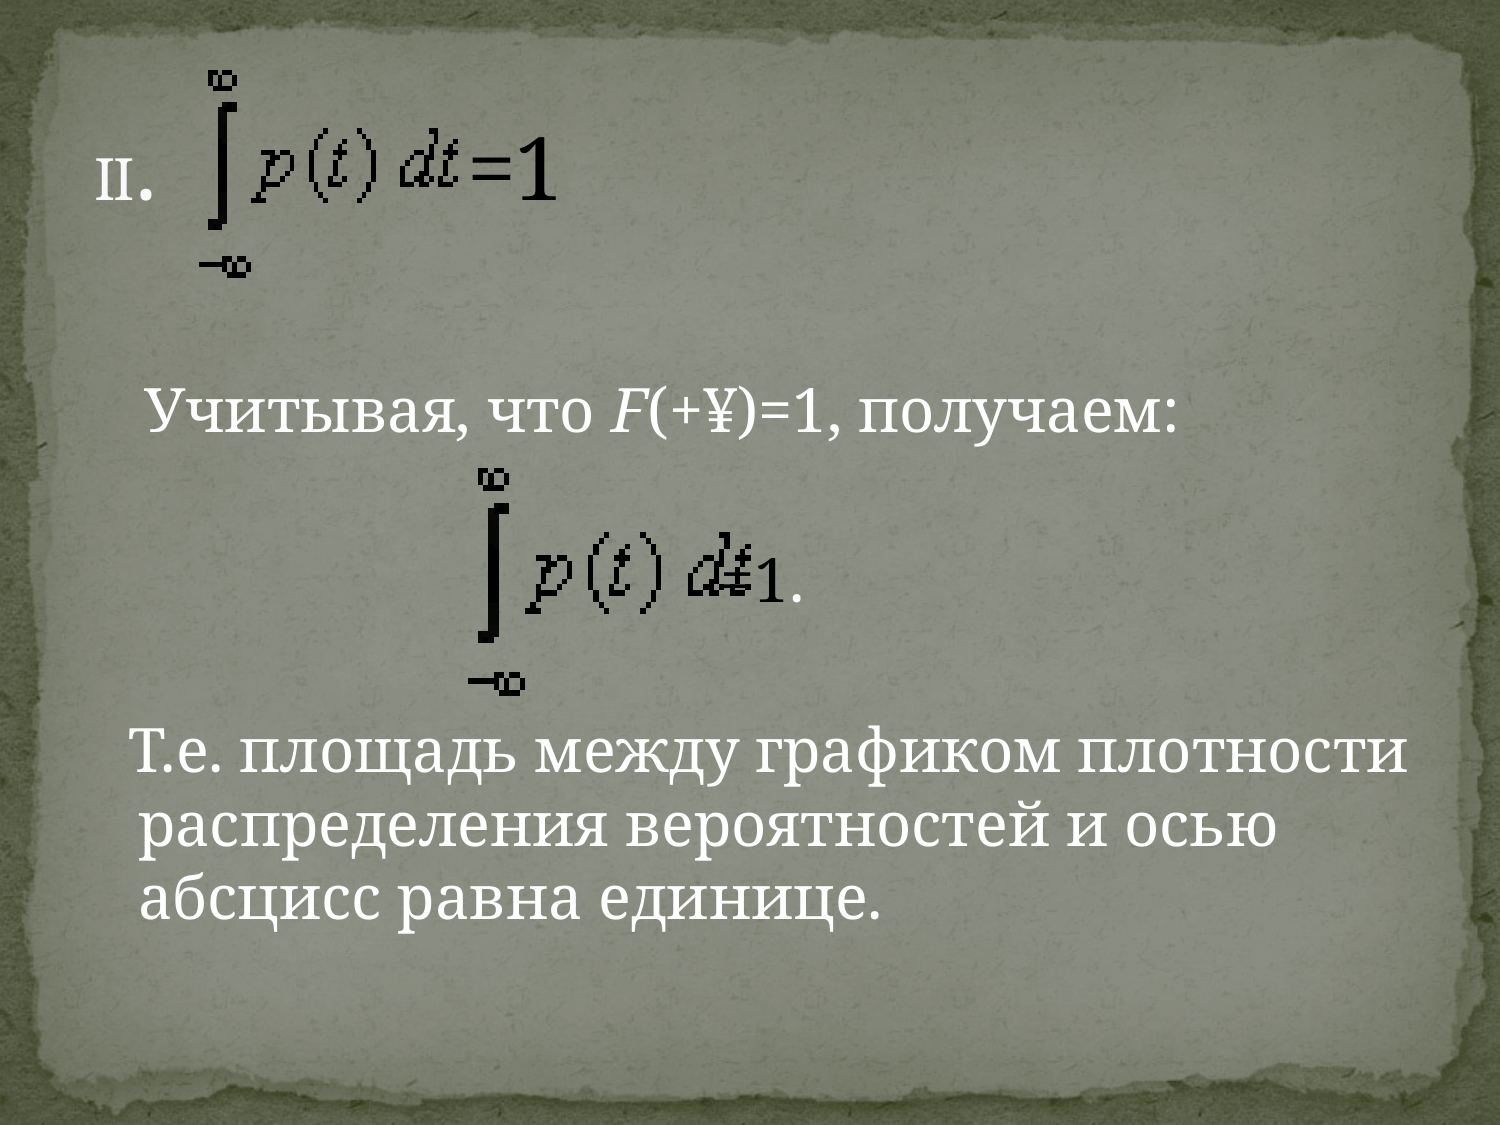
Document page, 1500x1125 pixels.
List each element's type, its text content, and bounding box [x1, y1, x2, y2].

list Учитывая, что F(+¥)=1, получаем: =1. Т.е. площадь между графиком плотности распределения вероятностей и осью абсцисс равна единице. [82, 363, 1432, 954]
title II. =1 [79, 24, 1430, 225]
picture [199, 70, 458, 278]
picture [468, 468, 751, 696]
